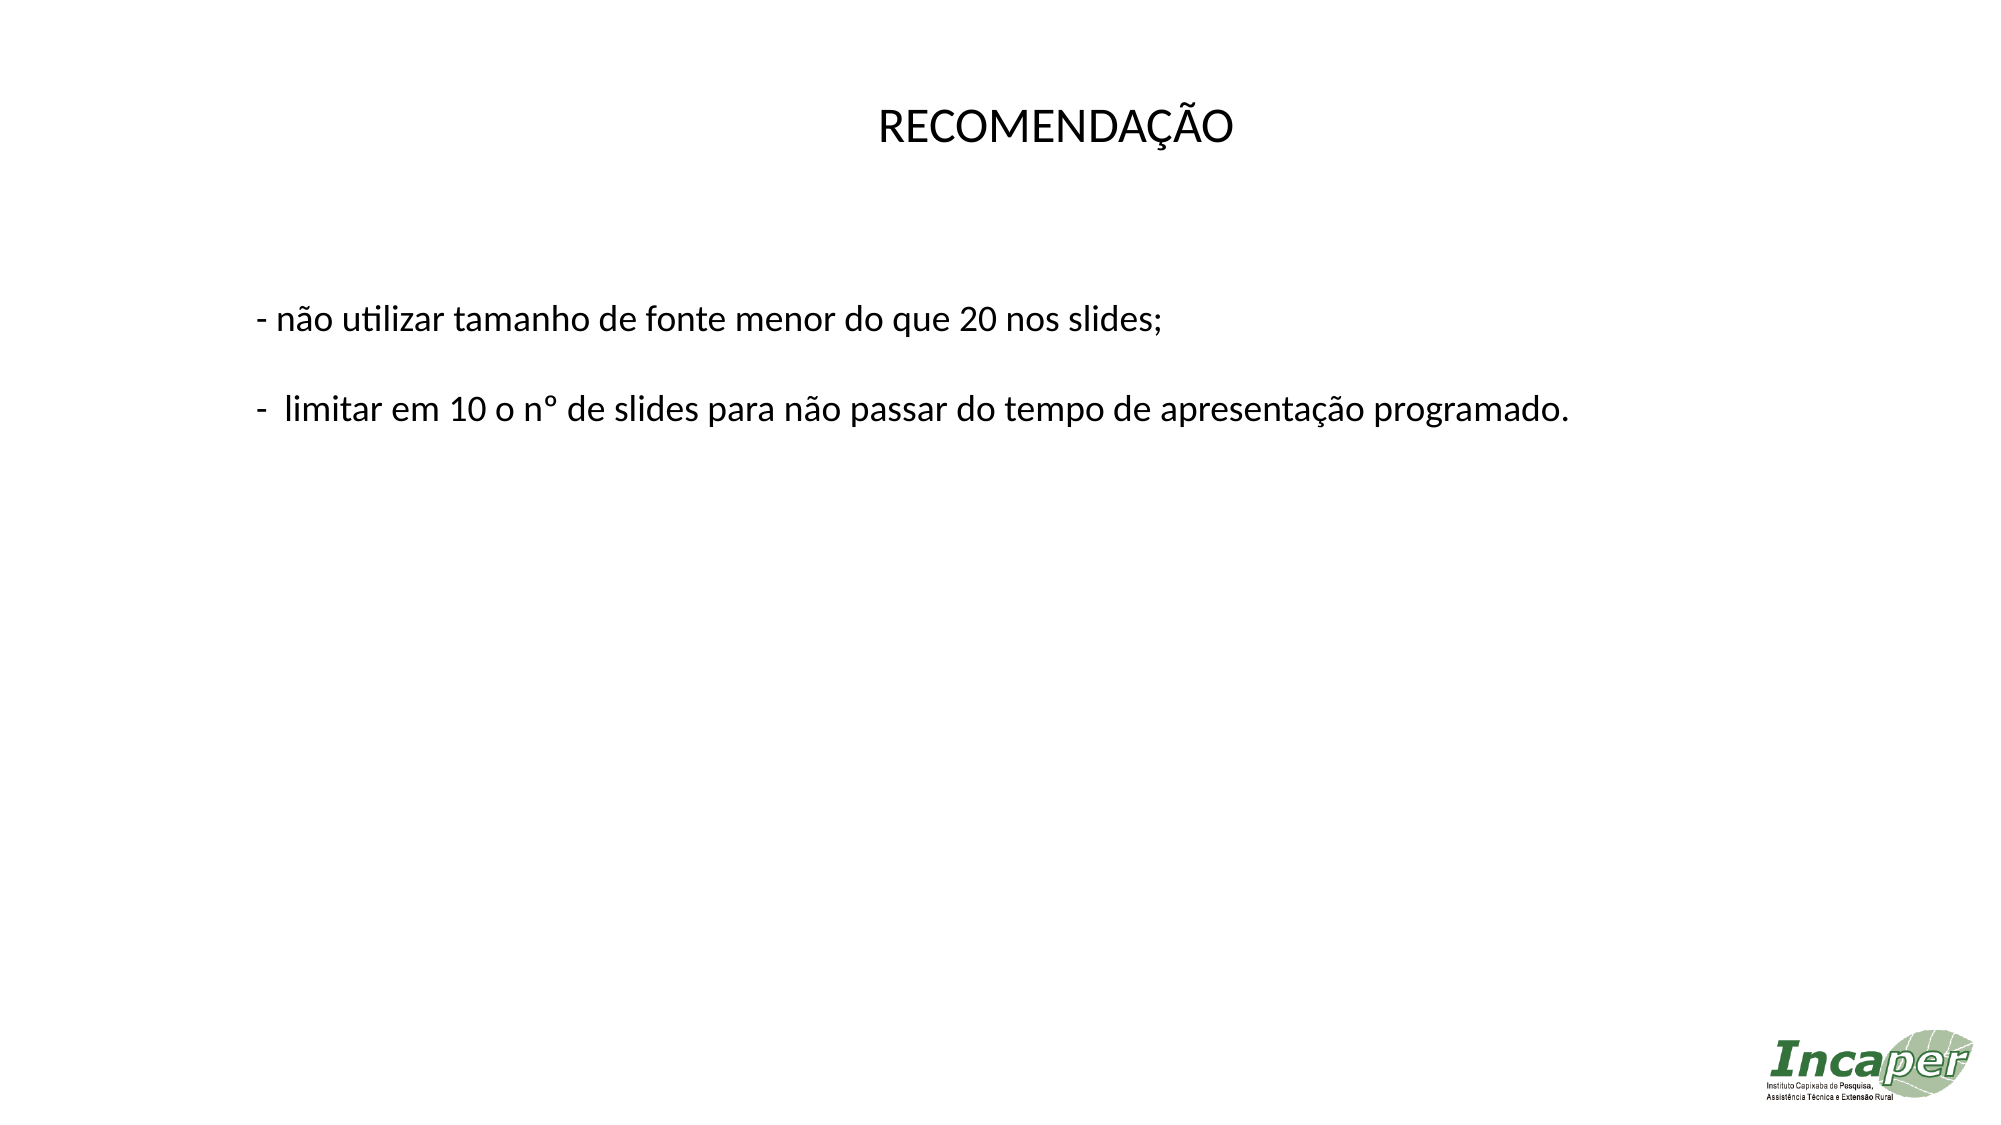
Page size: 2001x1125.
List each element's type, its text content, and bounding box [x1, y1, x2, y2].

text_box - não utilizar tamanho de fonte menor do que 20 nos slides; - limitar em 10 o nº de slides para não passar do tempo de apresentação programado. [241, 286, 1765, 482]
text_box RECOMENDAÇÃO [617, 84, 1496, 205]
picture [1764, 1029, 1976, 1101]
